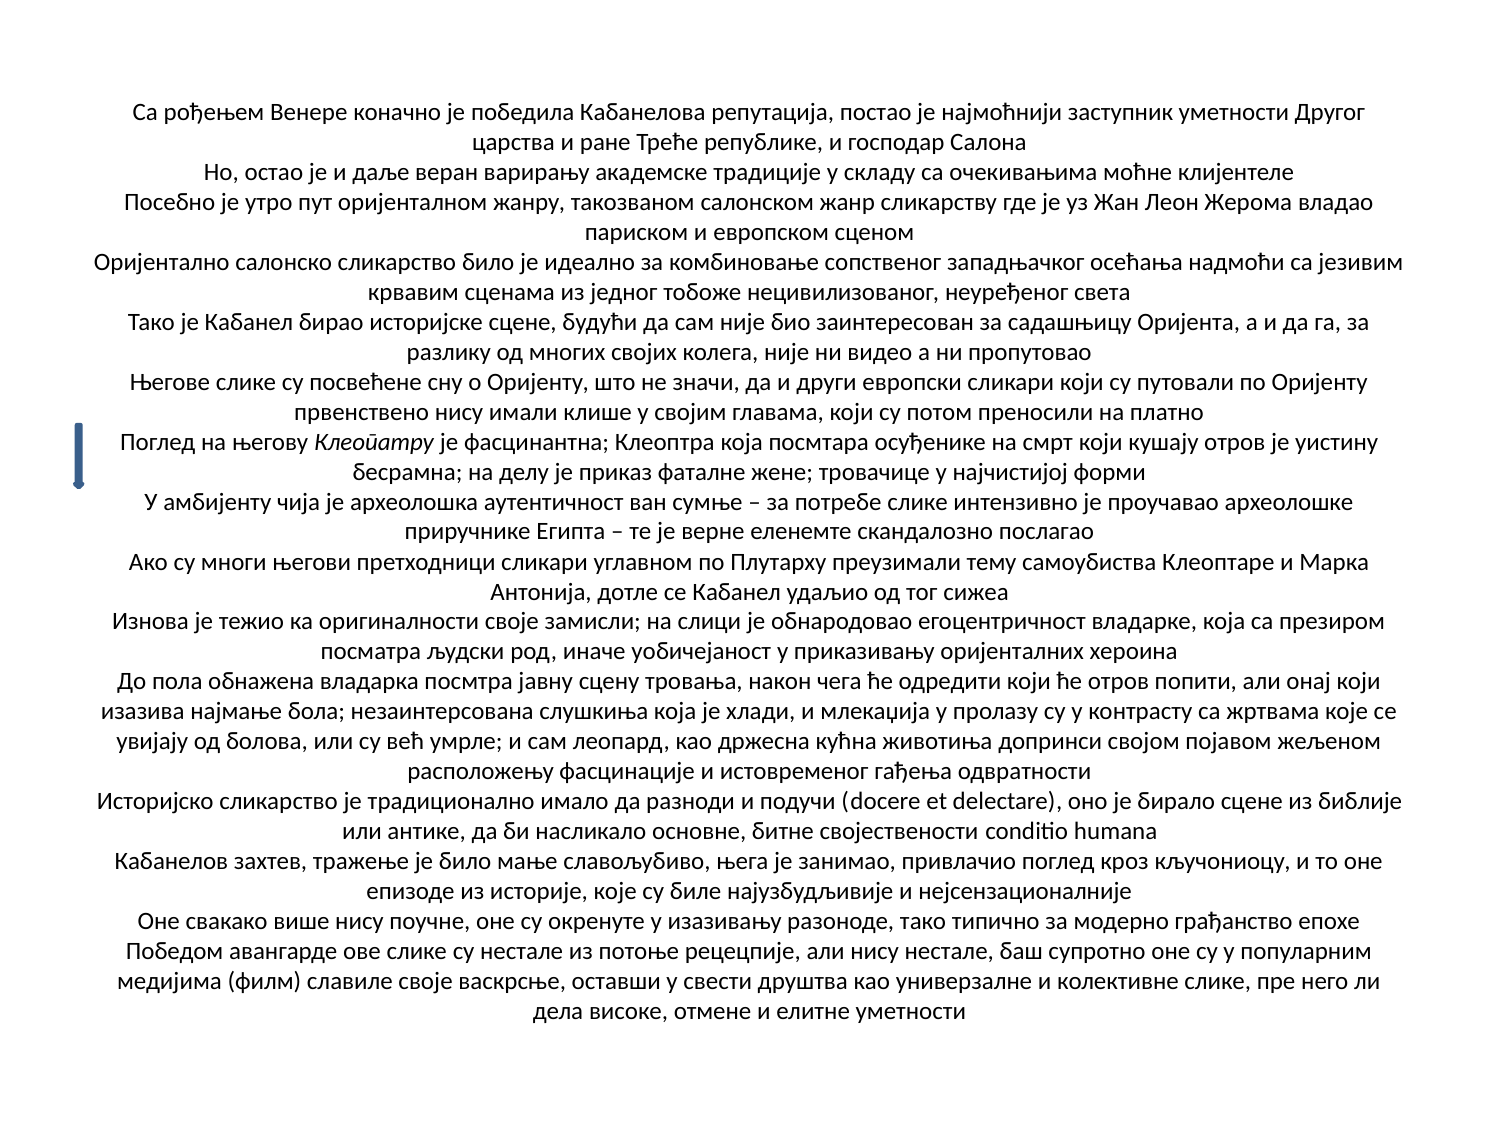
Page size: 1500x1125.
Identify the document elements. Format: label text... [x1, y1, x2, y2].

text_box [72, 422, 85, 489]
title Са рођењем Венере коначно је победила Кабанелова репутација, постао је најмоћнији заступник уметности Другог царства и ране Треће републике, и господар Салона Но, остао је и даље веран варирању академске традиције у складу са очекивањима моћне клијентеле Посебно је утро пут оријенталном жанру, такозваном салонском жанр сликарству где је уз Жан Леон Жерома владао париском и европском сценом Оријентално салонско сликарство било је идеално за комбиновање сопственог западњачког осећања надмоћи са језивим крвавим сценама из једног тобоже нецивилизованог, неуређеног света Тако је Кабанел бирао историјске сцене, будући да сам није био заинтересован за садашњицу Оријента, а и да га, за разлику од многих својих колега, није ни видео а ни пропутовао Његове слике су посвећене сну о Оријенту, што не значи, да и други европски сликари који су путовали по Оријенту првенствено нису имали клише у својим главама, који су потом преносили на платно Поглед на његову Клеопатру је фасцинантна; Клеоптра која посмтара осуђенике на смрт који кушају отров је уистину бесрамна; на делу је приказ фаталне жене; тровачице у најчистијој форми У амбијенту чија је археолошка аутентичност ван сумње – за потребе слике интензивно је проучавао археолошке приручнике Египта – те је верне еленемте скандалозно послагао Ако су многи његови претходници сликари углавном по Плутарху преузимали тему самоубиства Клеоптаре и Марка Антонија, дотле се Кабанел удаљио од тог сижеа Изнова је тежио ка оригиналности своје замисли; на слици је обнародовао егоцентричност владарке, која са презиром посматра људски род, иначе уобичејаност у приказивању оријенталних хероина До пола обнажена владарка посмтра јавну сцену тровања, након чега ће одредити који ће отров попити, али онај који изазива најмање бола; незаинтерсована слушкиња која је хлади, и млекаџија у пролазу су у контрасту са жртвама које се увијају од болова, или су већ умрле; и сам леопард, као држесна кућна животиња допринси својом појавом жељеном расположењу фасцинације и истовременог гађења одвратности Историјско сликарство је традиционално имало да разноди и подучи (docere et delectare), оно је бирало сцене из библије или антике, да би насликало основне, битне својествености conditio humana Кабанелов захтев, тражење је било мање славољубиво, њега је занимао, привлачио поглед кроз кључониоцу, и то оне епизоде из историје, које су биле најузбудљивије и нејсензационалније Оне свакако више нису поучне, оне су окренуте у изазивању разоноде, тако типично за модерно грађанство епохе Победом авангарде ове слике су нестале из потоње рецецпије, али нису нестале, баш супротно оне су у популарним медијима (филм) славиле своје васкрсње, оставши у свести друштва као универзалне и колективне слике, пре него ли дела високе, отмене и елитне уметности [75, 45, 1425, 1075]
